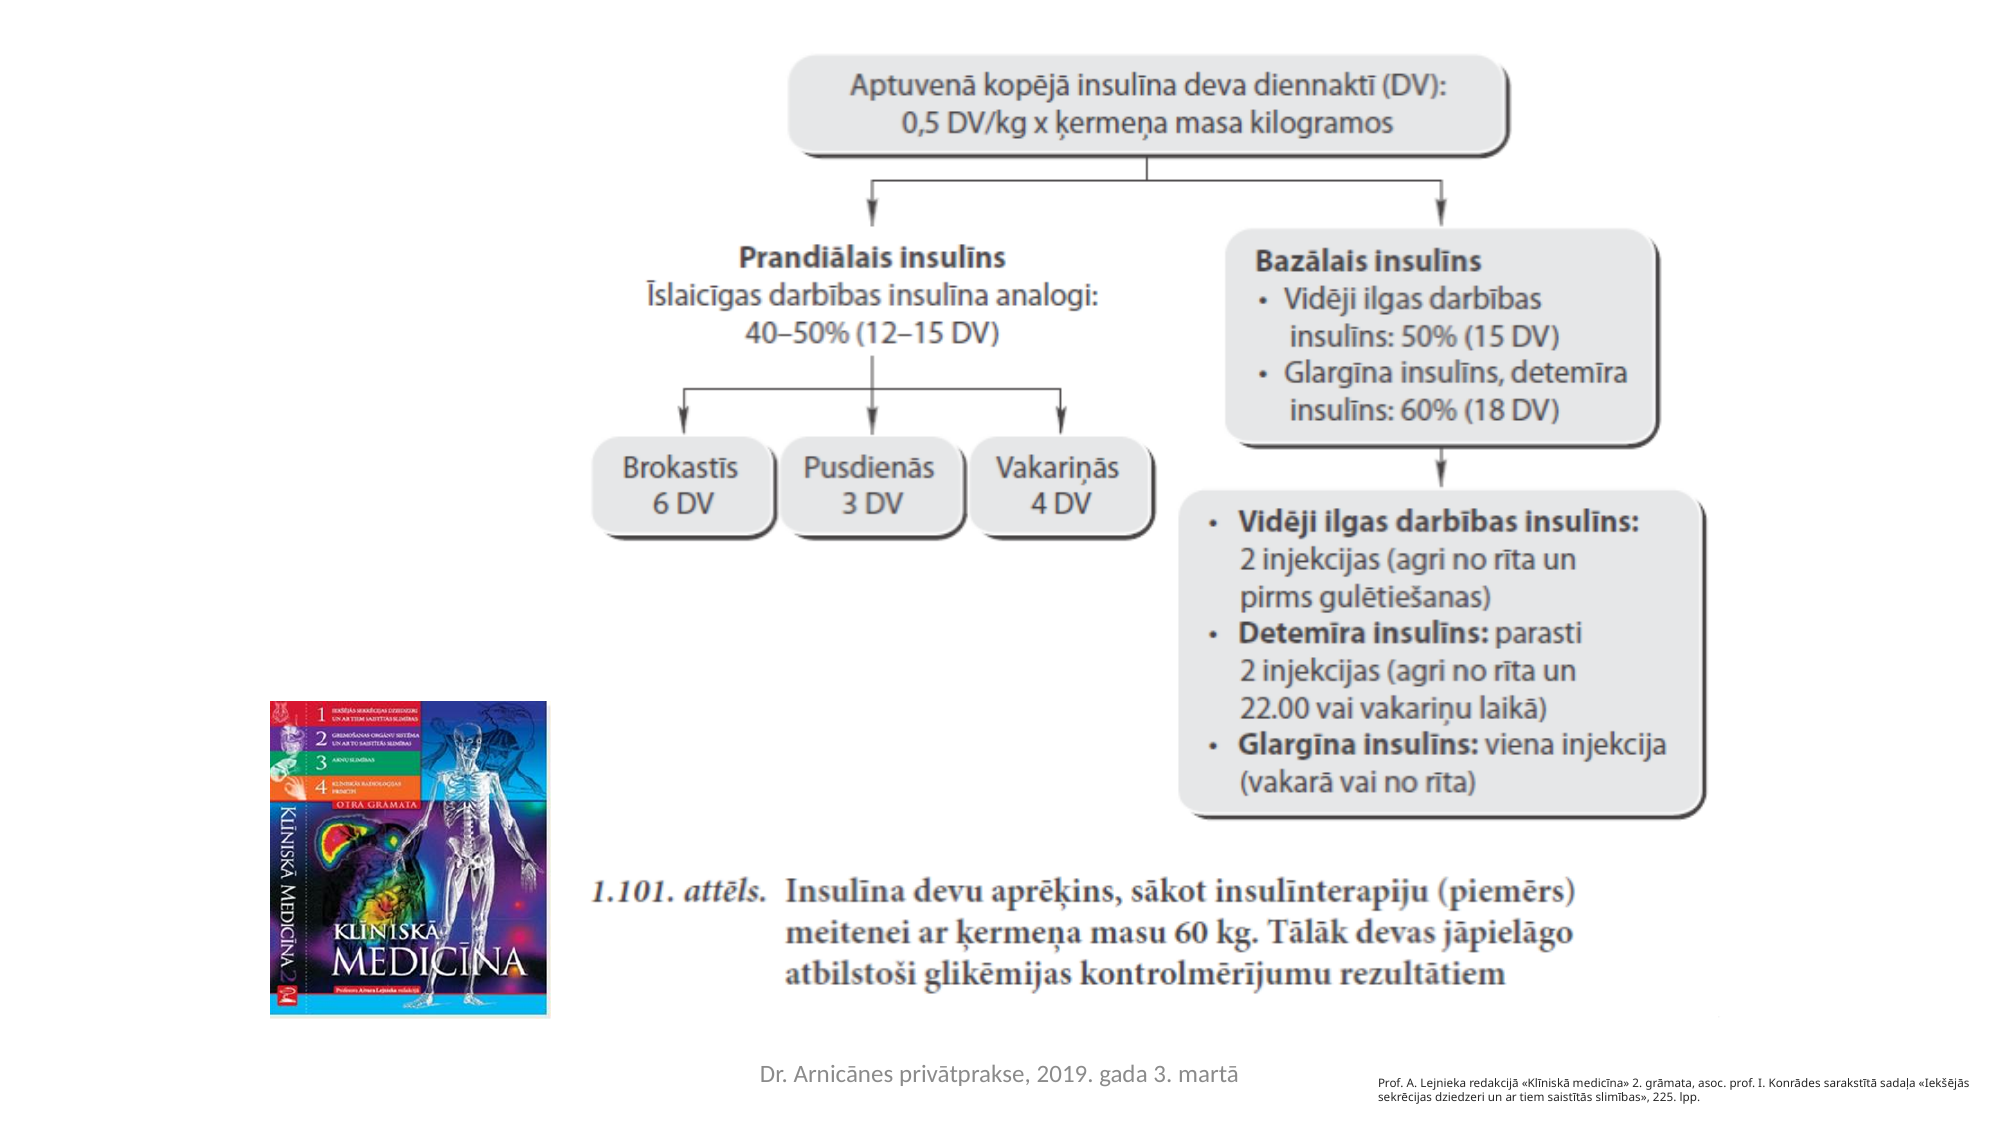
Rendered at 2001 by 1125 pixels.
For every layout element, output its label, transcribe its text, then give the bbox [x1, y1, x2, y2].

picture [270, 700, 551, 1019]
text_box Prof. A. Lejnieka redakcijā «Klīniskā medicīna» 2. grāmata, asoc. prof. I. Konrādes sarakstītā sadaļa «Iekšējās sekrēcijas dziedzeri un ar tiem saistītās slimības», 225. lpp. [1372, 1070, 1982, 1110]
footer Dr. Arnicānes privātprakse, 2019. gada 3. martā [683, 1042, 1317, 1103]
picture [561, 39, 1722, 1020]
